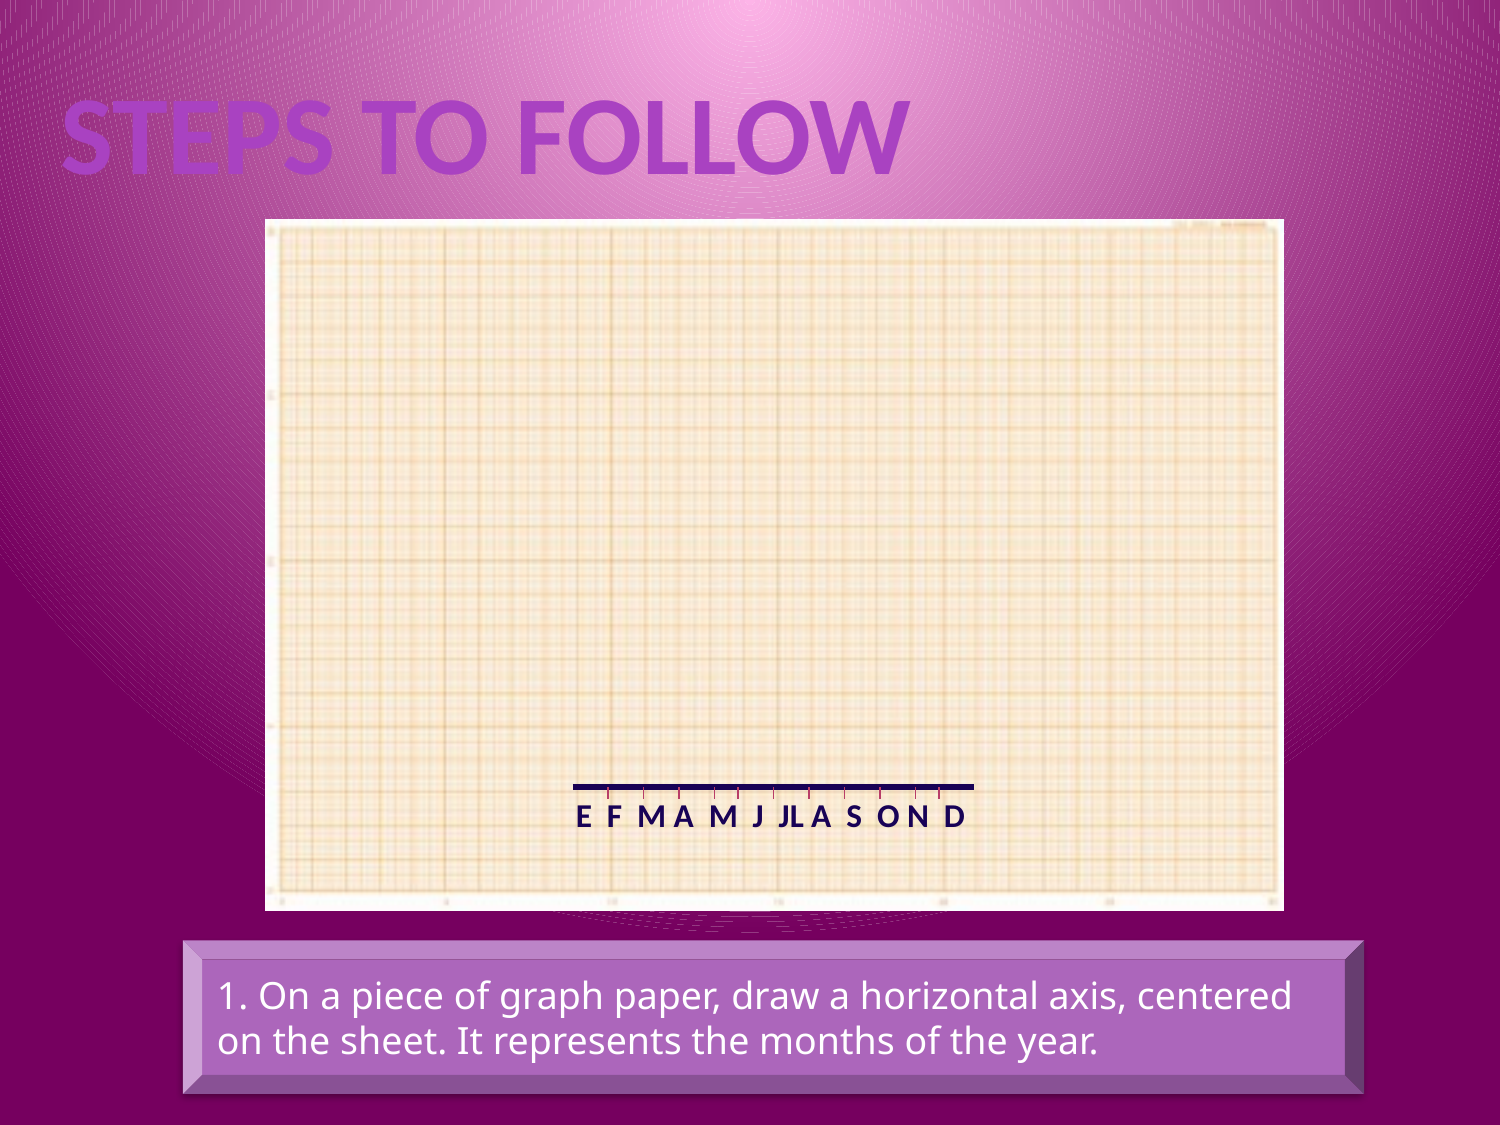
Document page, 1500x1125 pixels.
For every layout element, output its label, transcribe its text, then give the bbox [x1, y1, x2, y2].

text_box STEPS TO FOLLOW [45, 54, 927, 205]
text_box 1. On a piece of graph paper, draw a horizontal axis, centered on the sheet. It represents the months of the year. [182, 940, 1365, 1094]
picture [265, 219, 1285, 912]
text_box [185, 941, 1362, 959]
